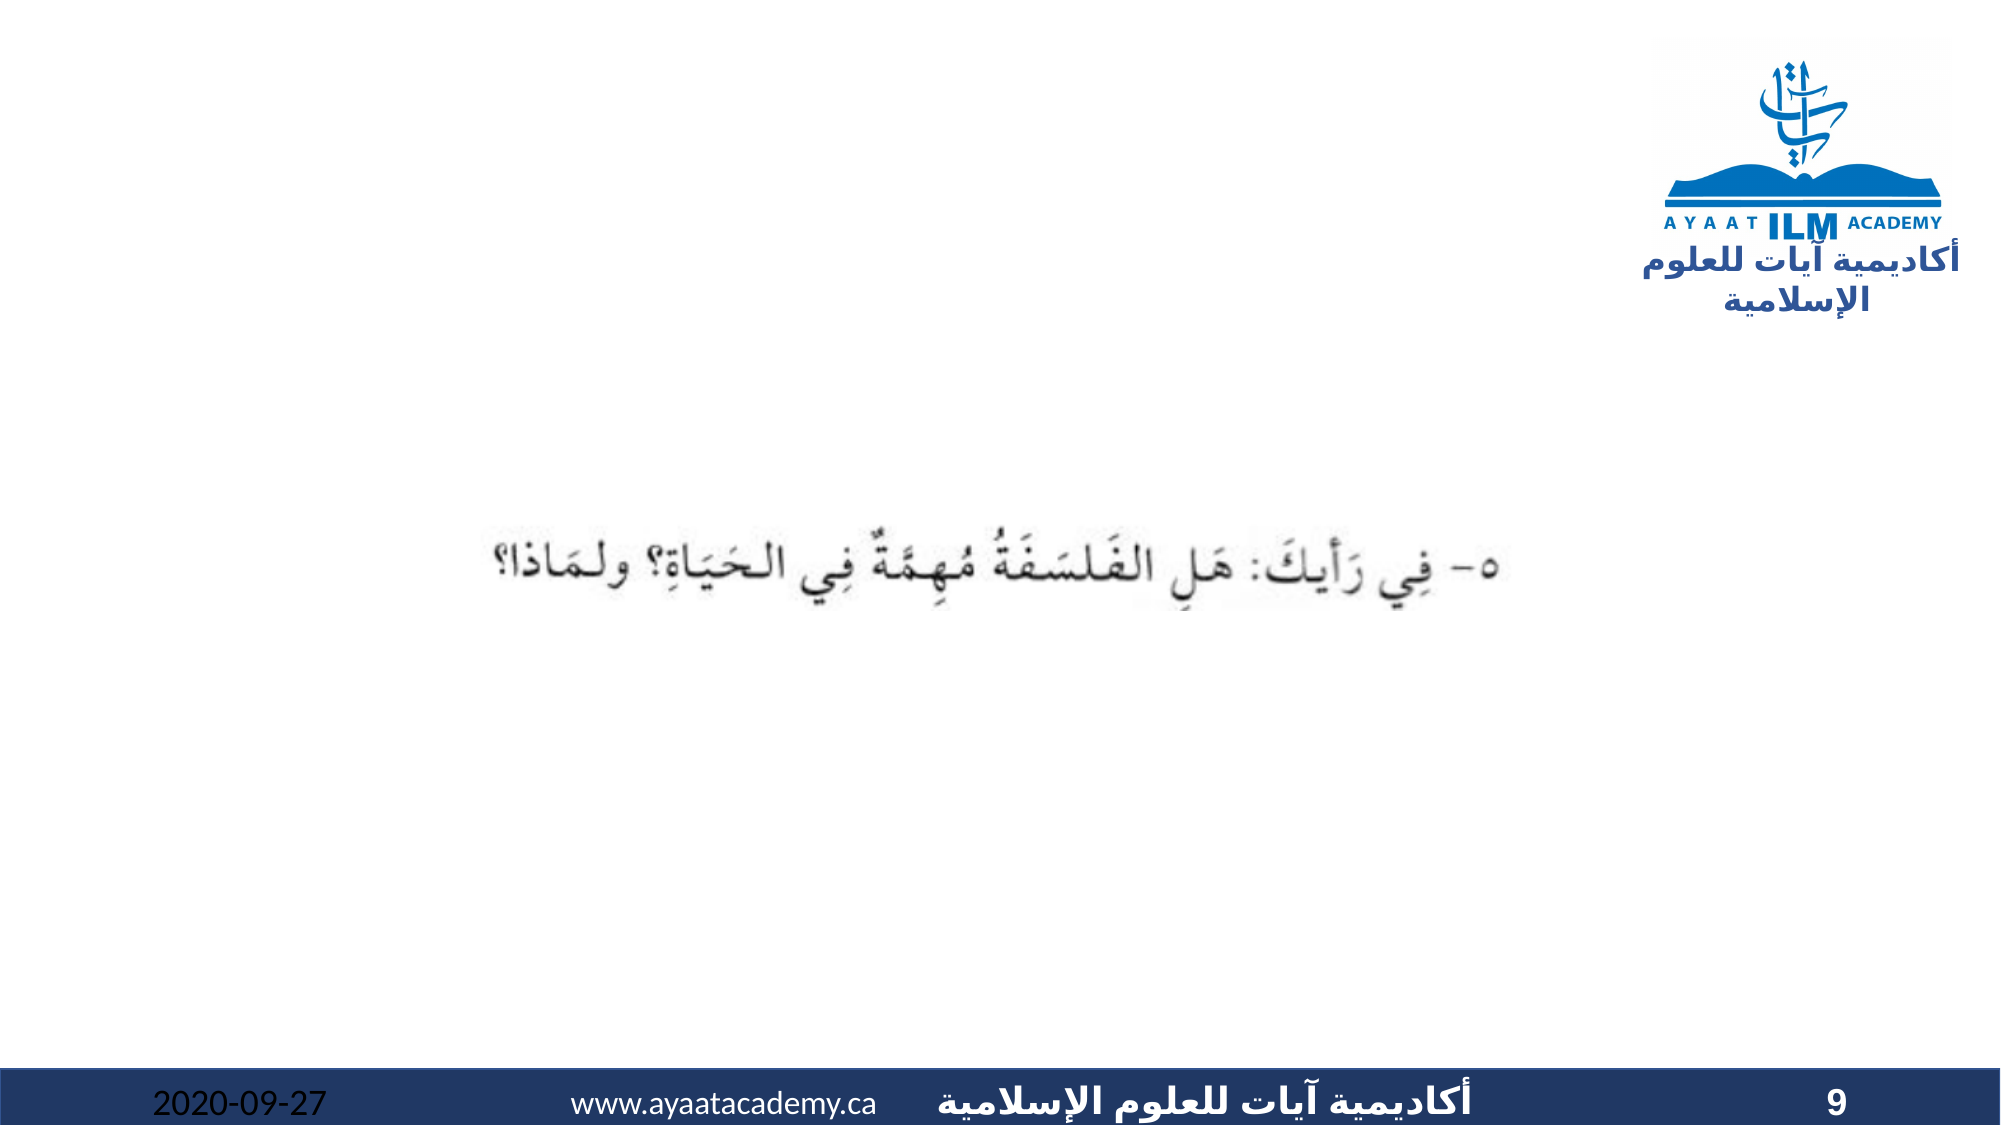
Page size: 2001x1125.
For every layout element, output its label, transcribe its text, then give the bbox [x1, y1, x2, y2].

slide_number 9 [1412, 1070, 1863, 1125]
picture [478, 514, 1522, 611]
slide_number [137, 1070, 588, 1125]
picture [1651, 37, 1952, 257]
